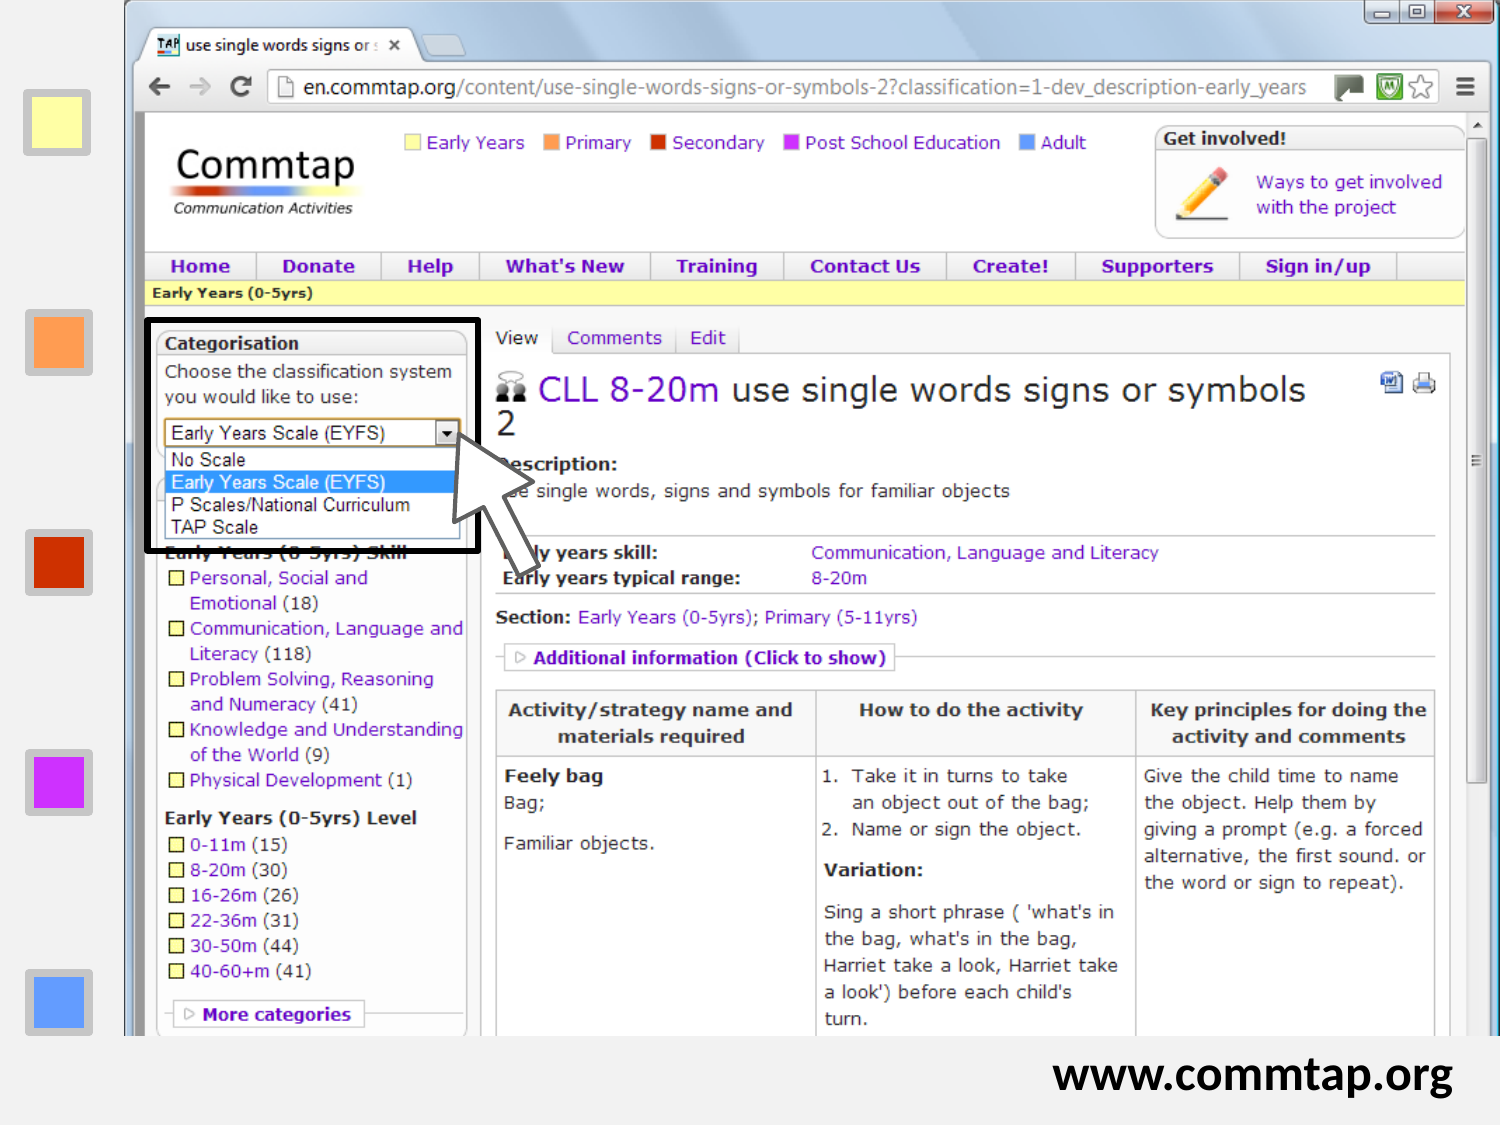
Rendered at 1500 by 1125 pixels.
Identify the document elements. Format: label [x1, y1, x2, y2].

picture [123, 0, 1500, 1036]
